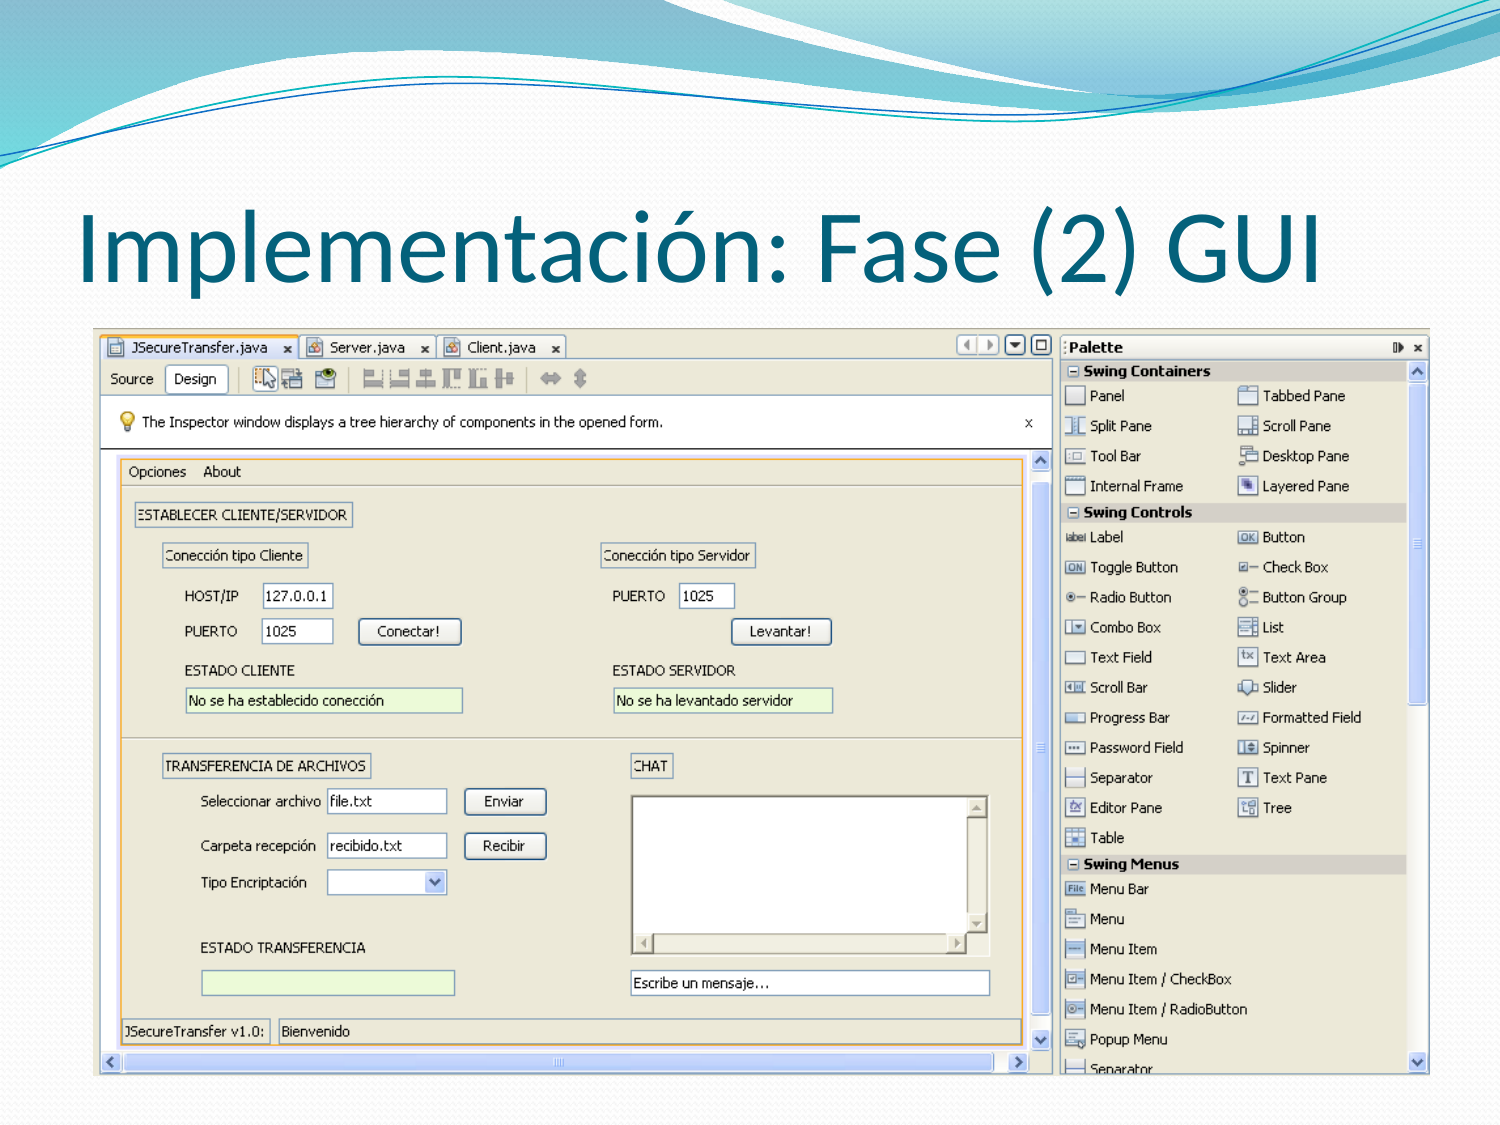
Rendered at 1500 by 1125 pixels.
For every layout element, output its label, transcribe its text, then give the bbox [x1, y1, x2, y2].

picture [93, 327, 1430, 1077]
title Implementación: Fase (2) GUI [75, 115, 1425, 303]
